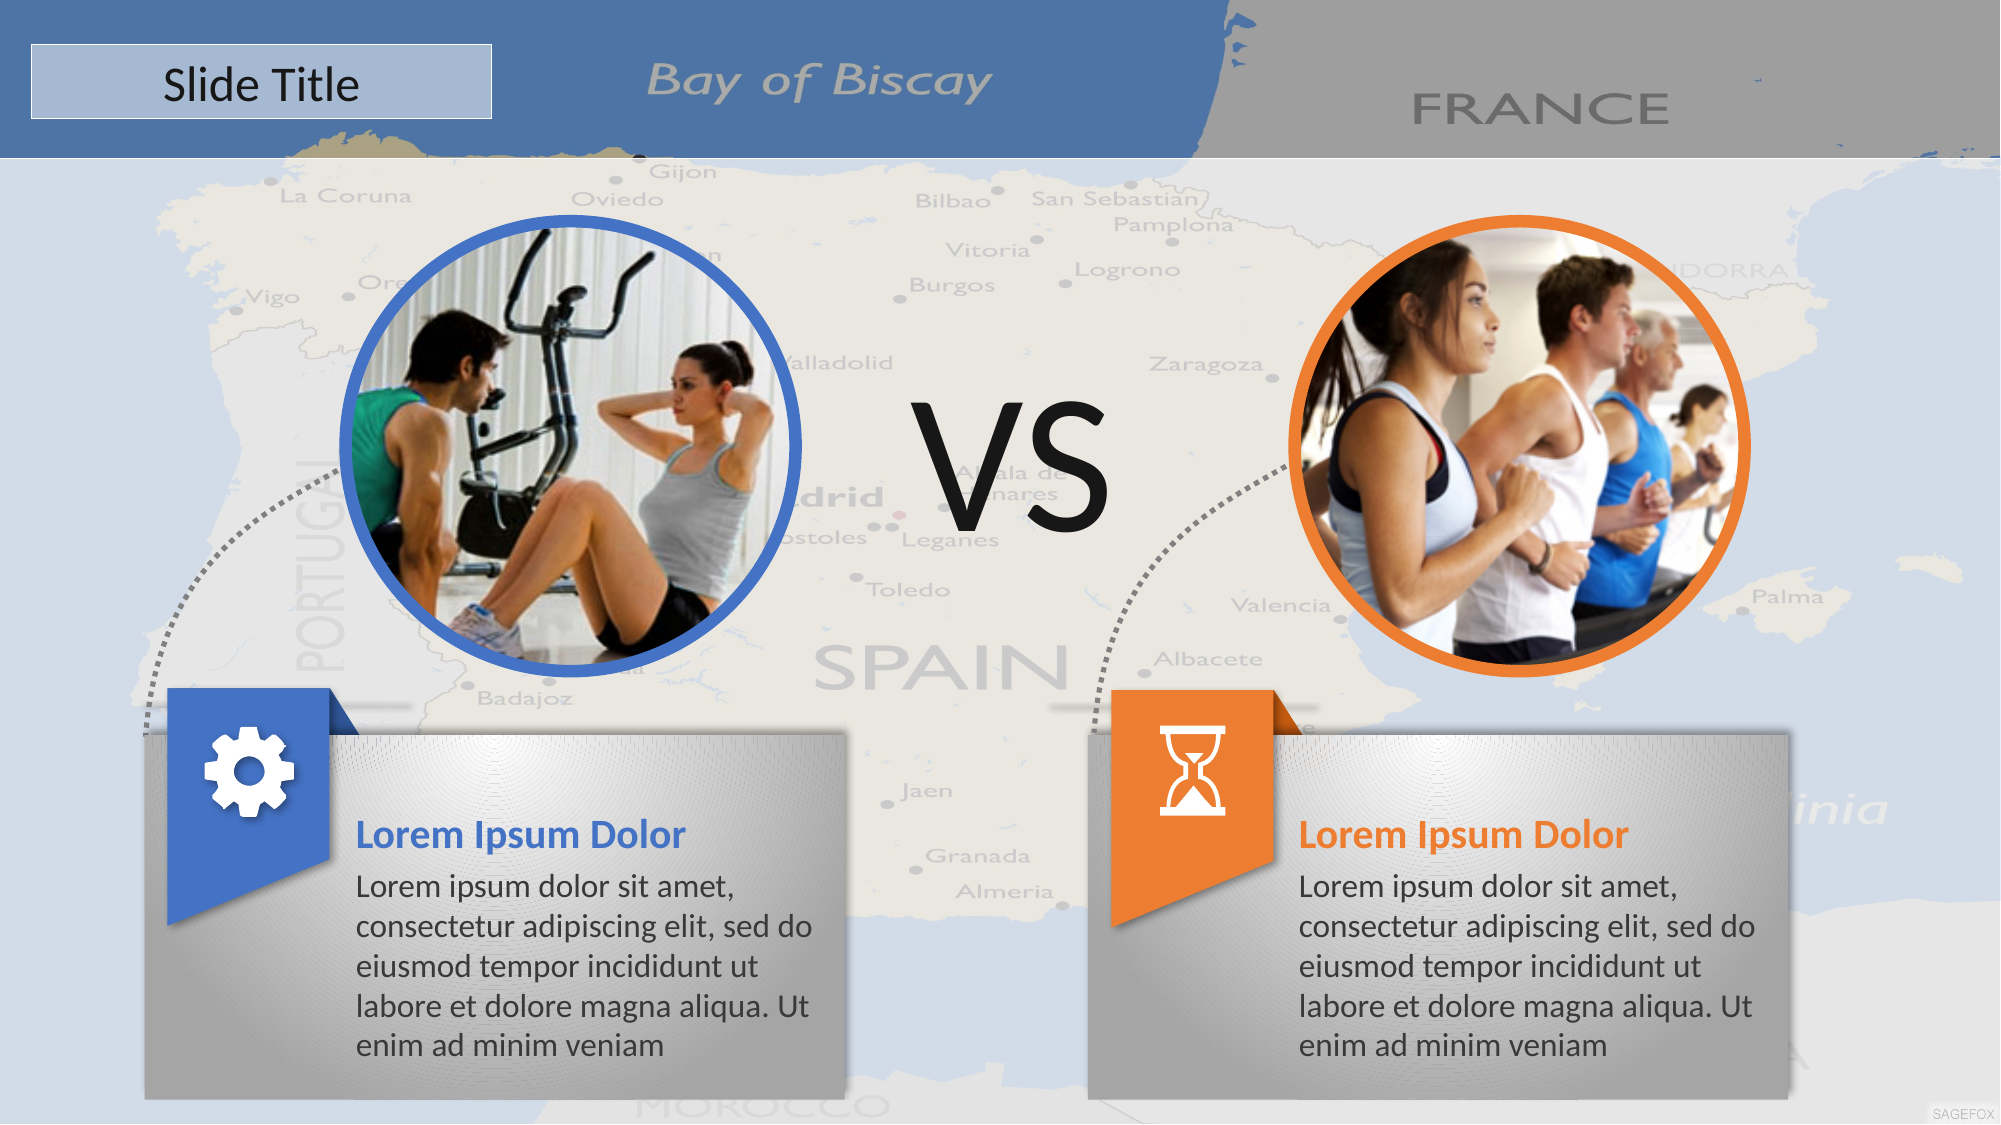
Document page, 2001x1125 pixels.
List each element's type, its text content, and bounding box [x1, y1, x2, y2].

text_box [1098, 465, 1287, 690]
text_box [0, 158, 2000, 1125]
text_box [144, 734, 846, 1101]
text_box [1160, 725, 1226, 816]
text_box [166, 772, 331, 928]
text_box [1293, 220, 1746, 673]
text_box Lorem Ipsum Dolor Lorem ipsum dolor sit amet, consectetur adipiscing elit, sed do eiusmod tempor incididunt ut labore et dolore magna aliqua. Ut enim ad minim veniam [355, 807, 845, 1064]
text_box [146, 688, 427, 772]
text_box [204, 772, 294, 817]
text_box [1110, 774, 1275, 930]
text_box VS [837, 323, 1189, 579]
text_box [344, 220, 797, 673]
text_box Lorem Ipsum Dolor Lorem ipsum dolor sit amet, consectetur adipiscing elit, sed do eiusmod tempor incididunt ut labore et dolore magna aliqua. Ut enim ad minim veniam [1299, 807, 1788, 1064]
text_box Slide Title [31, 44, 492, 119]
text_box [1087, 734, 1789, 1101]
text_box [151, 469, 338, 688]
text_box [1090, 690, 1371, 774]
